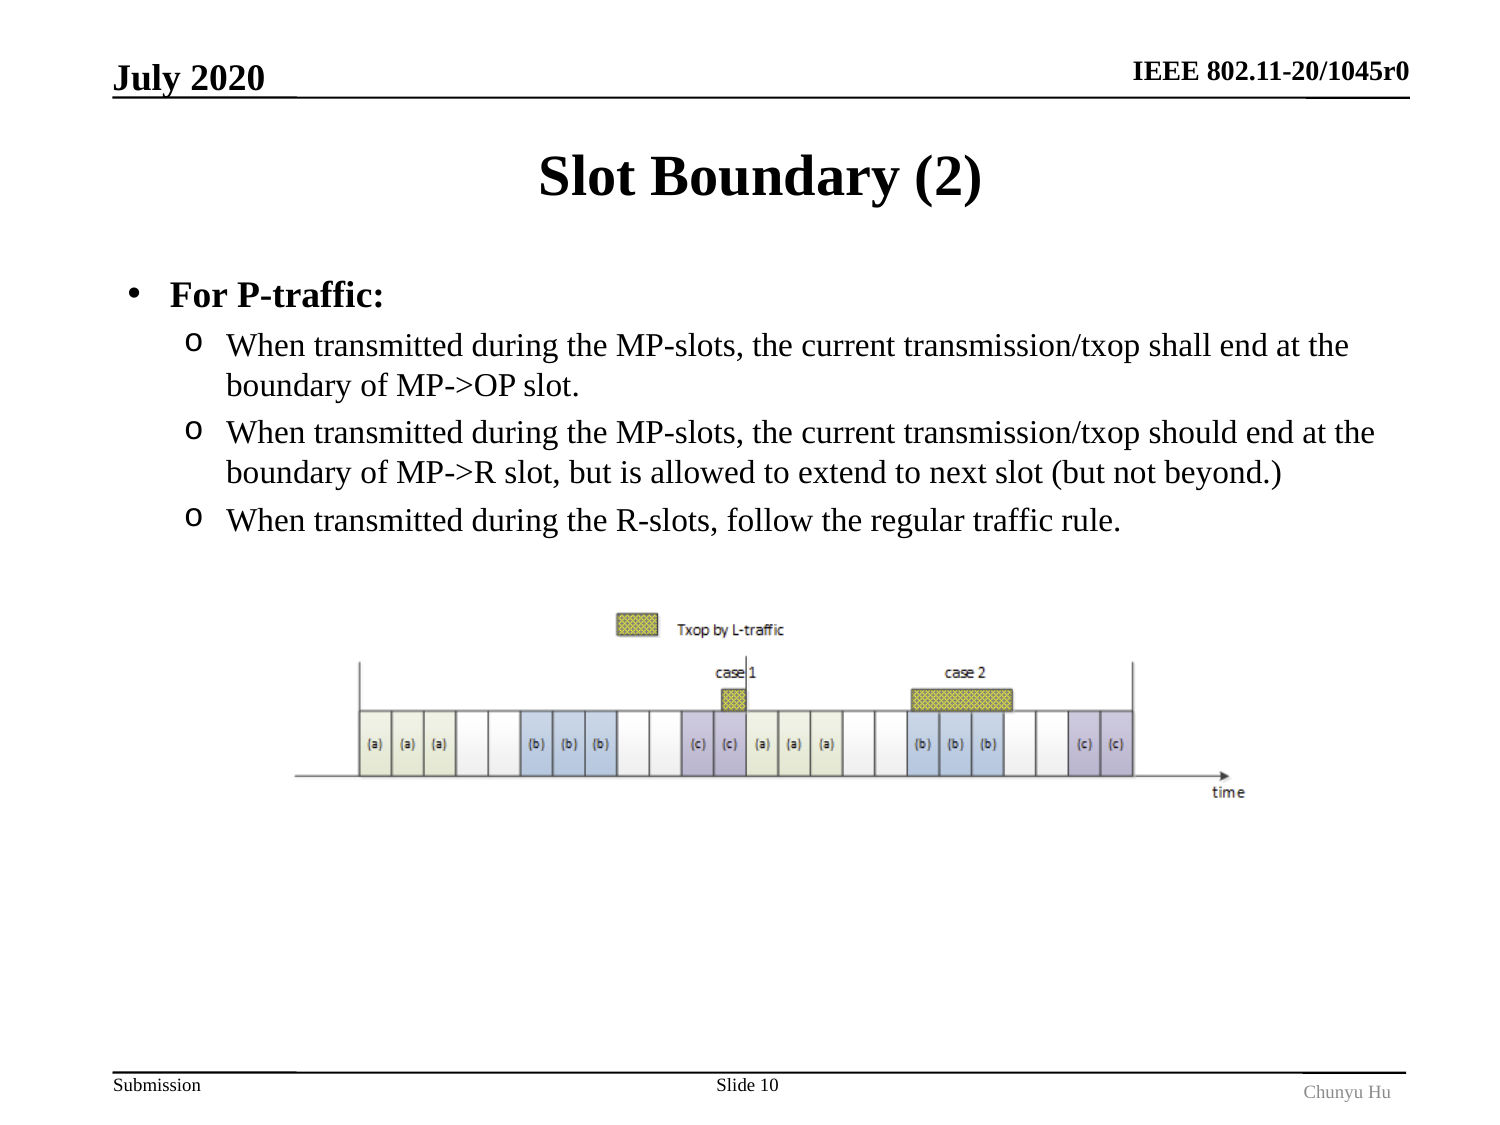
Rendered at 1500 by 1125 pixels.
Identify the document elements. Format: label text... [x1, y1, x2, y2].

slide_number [112, 52, 563, 90]
slide_number Slide 10 [702, 1072, 793, 1111]
footer Chunyu Hu [877, 1072, 1407, 1110]
picture [287, 612, 1263, 813]
title Slot Boundary (2) [112, 97, 1411, 248]
list For P-traffic: When transmitted during the MP-slots, the current transmission/txop shall end at the boundary of MP->OP slot. When transmitted during the MP-slots, the current transmission/txop should end at the boundary of MP->R slot, but is allowed to extend to next slot (but not beyond.) When transmitted during the R-slots, follow the regular traffic rule. [112, 262, 1411, 1073]
